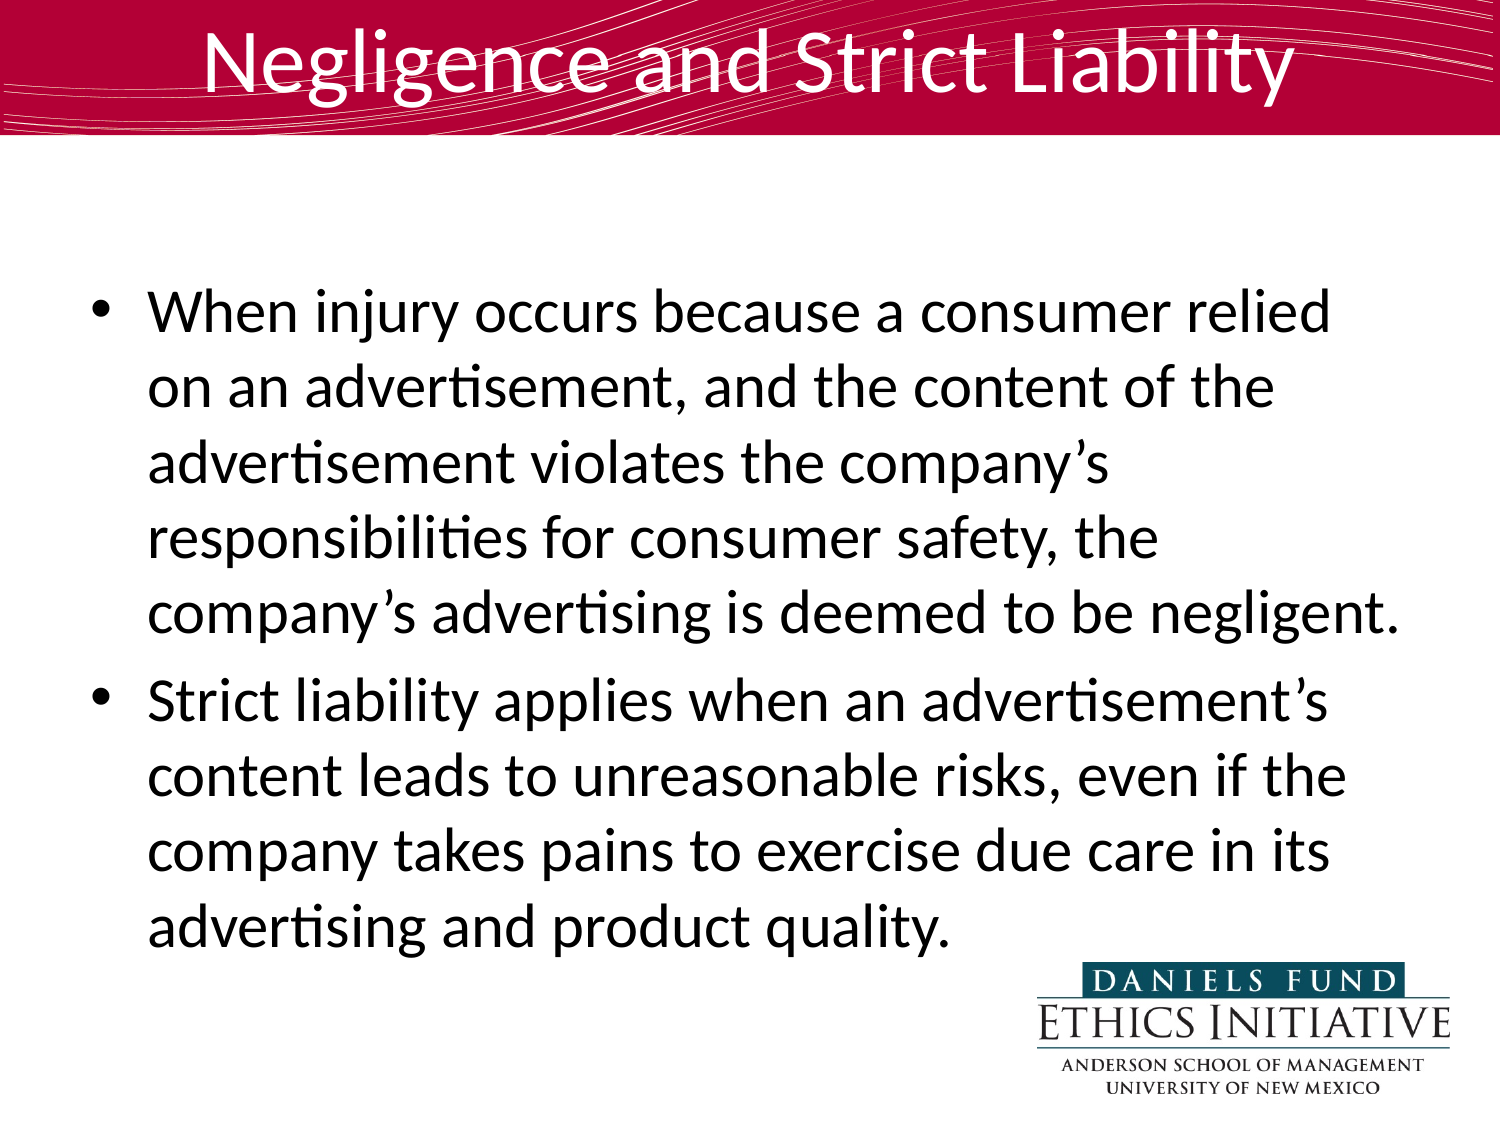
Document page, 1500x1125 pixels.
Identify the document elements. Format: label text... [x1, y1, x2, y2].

picture [0, 0, 75, 137]
title Negligence and Strict Liability [75, 0, 1425, 150]
list When injury occurs because a consumer relied on an advertisement, and the content of the advertisement violates the company’s responsibilities for consumer safety, the company’s advertising is deemed to be negligent. Strict liability applies when an advertisement’s content leads to unreasonable risks, even if the company takes pains to exercise due care in its advertising and product quality. [75, 262, 1425, 1005]
picture [1037, 962, 1450, 1094]
picture [1425, 0, 1500, 137]
